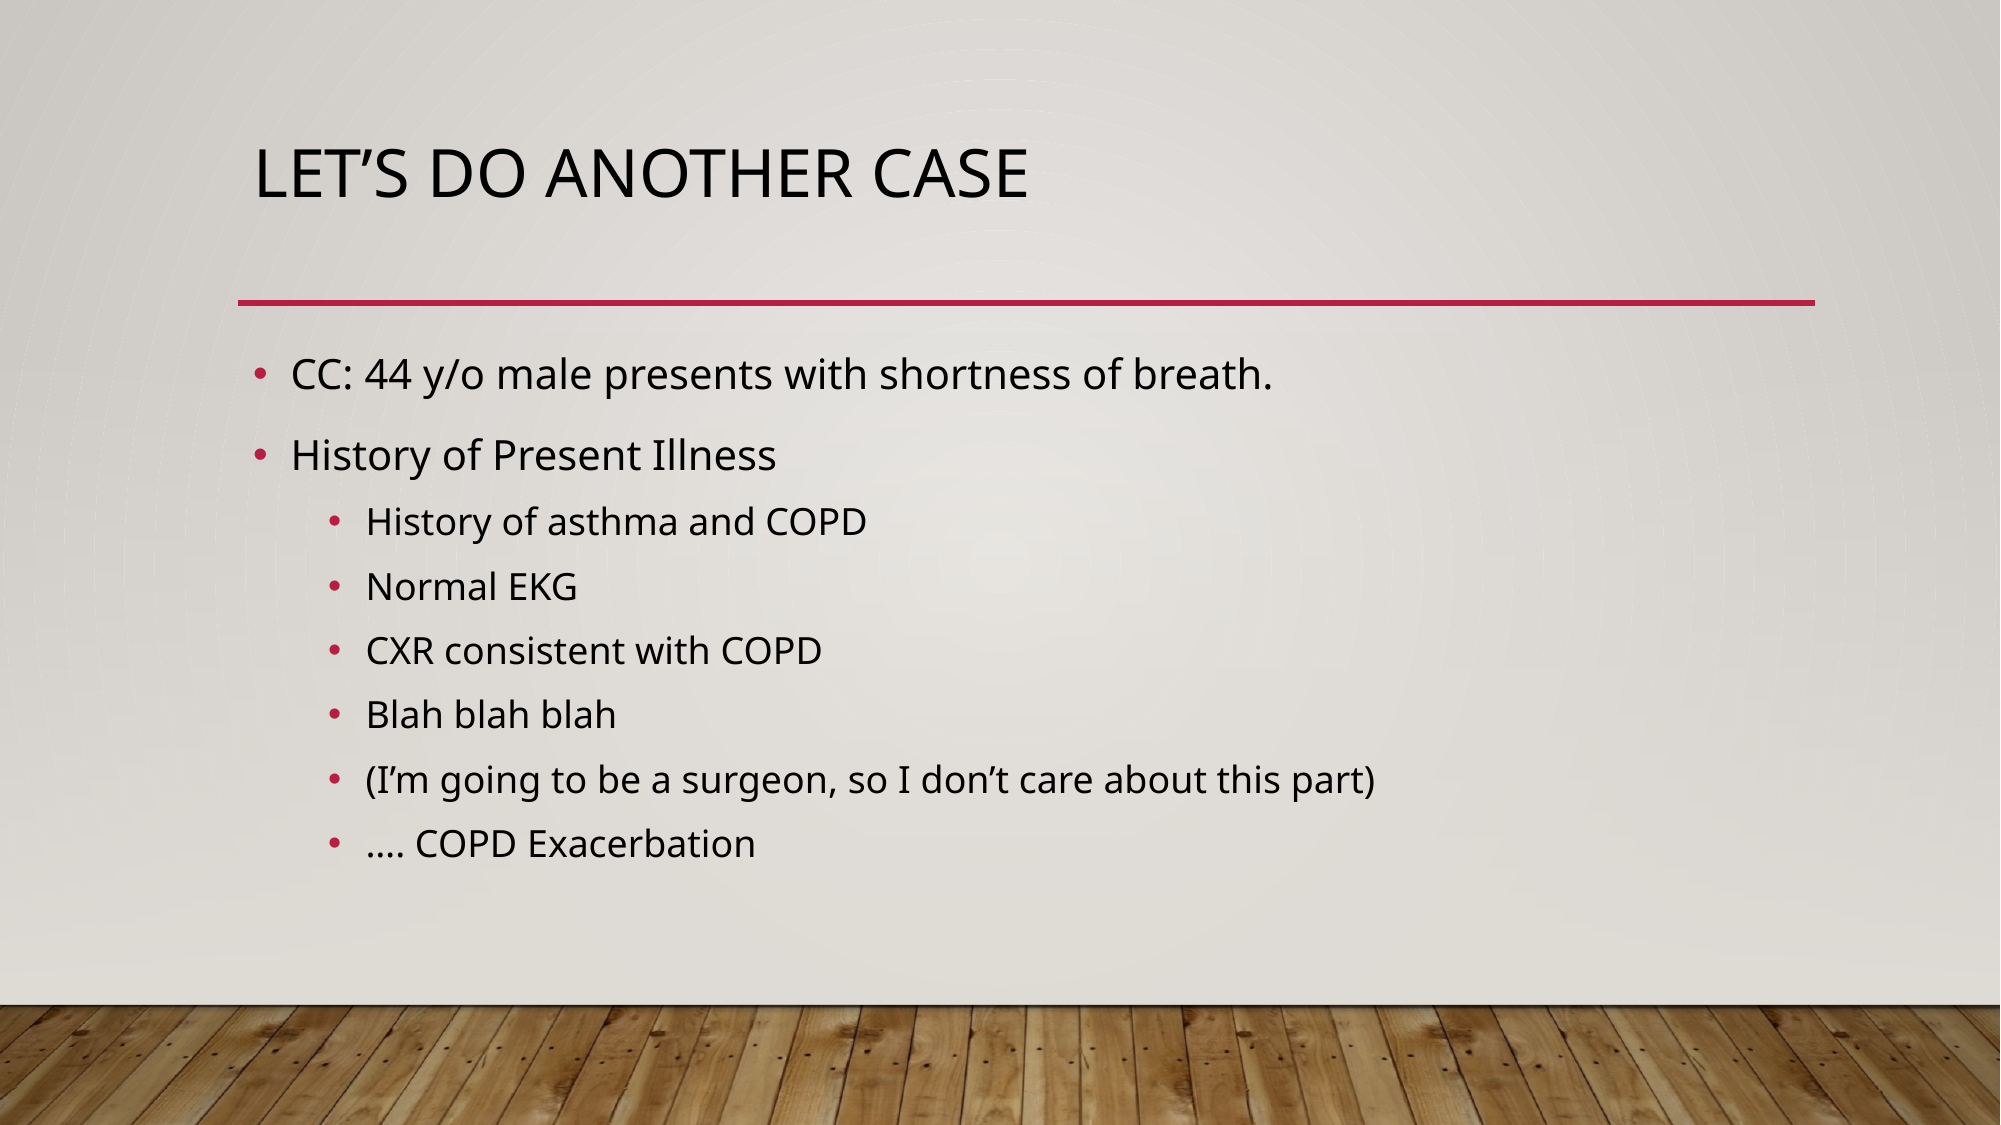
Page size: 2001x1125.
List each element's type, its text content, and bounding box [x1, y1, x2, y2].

list CC: 44 y/o male presents with shortness of breath. History of Present Illness History of asthma and COPD Normal EKG CXR consistent with COPD Blah blah blah (I’m going to be a surgeon, so I don’t care about this part) …. COPD Exacerbation [238, 330, 1814, 897]
title Let’s Do another case [238, 131, 1814, 305]
picture [0, 1005, 2000, 1125]
